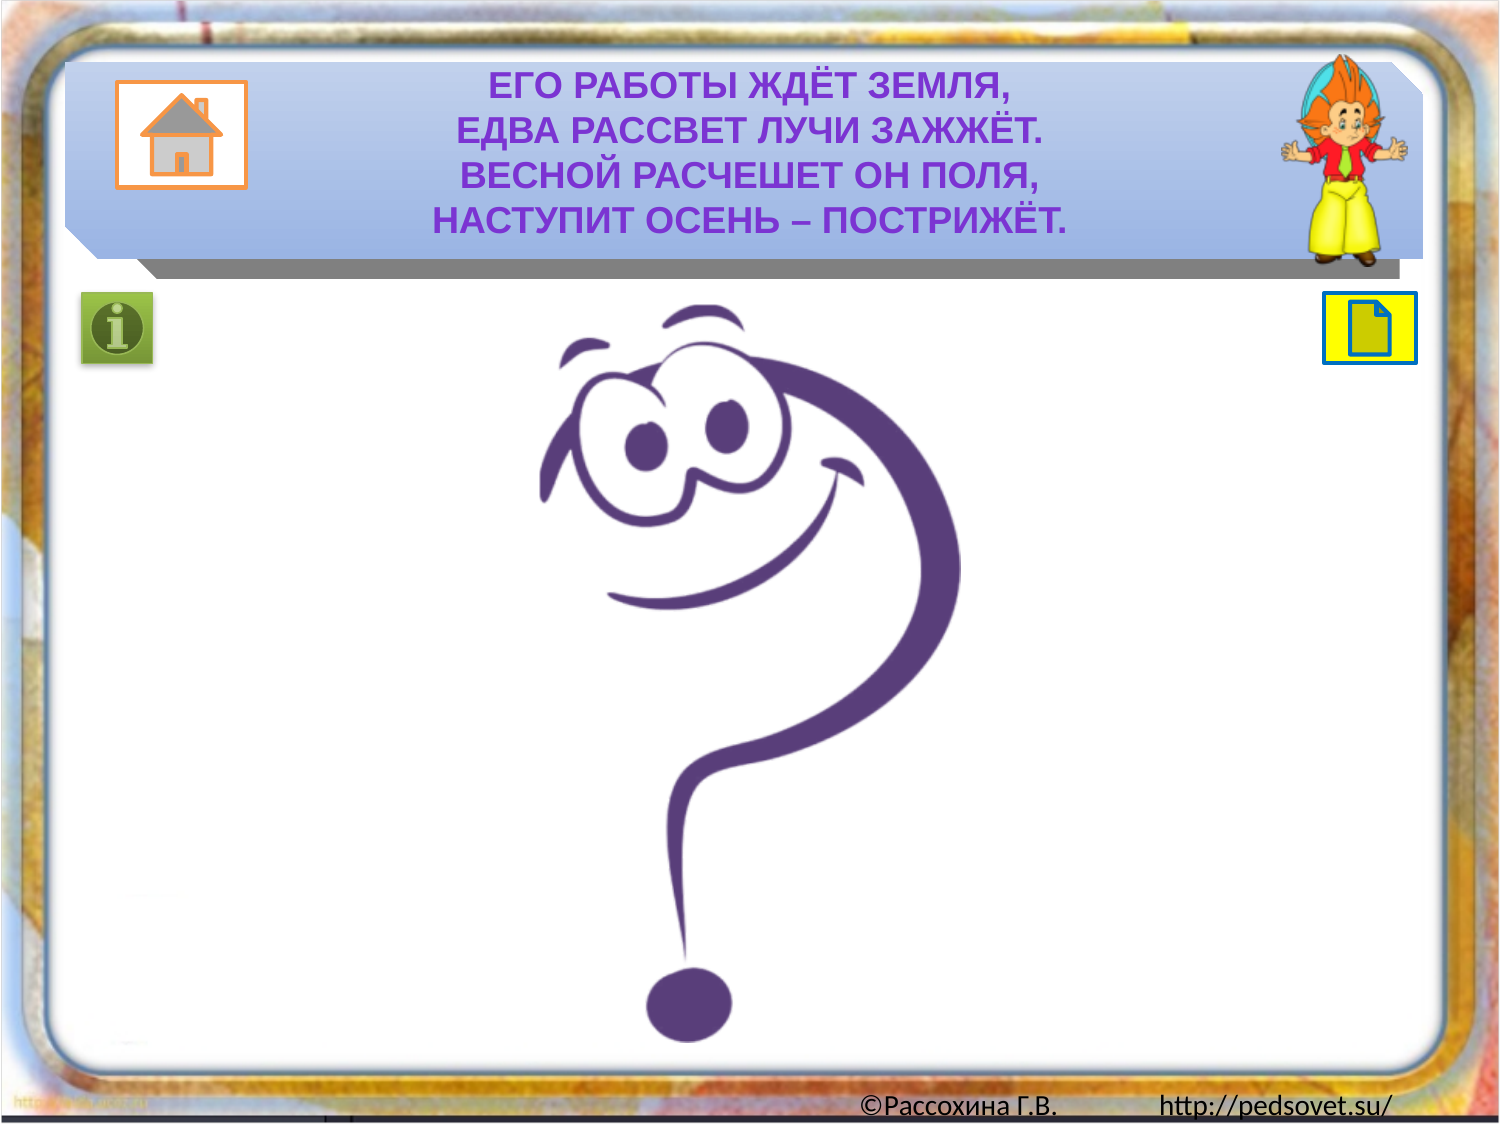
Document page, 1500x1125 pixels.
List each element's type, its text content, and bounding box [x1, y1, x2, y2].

picture [0, 0, 1500, 1125]
text_box [115, 80, 248, 190]
text_box [1322, 291, 1418, 365]
title Его работы ждёт земля, Едва рассвет лучи зажжёт. Весной расчешет он поля, Наступит осень – пострижёт. [75, 45, 1425, 258]
text_box [81, 292, 153, 364]
